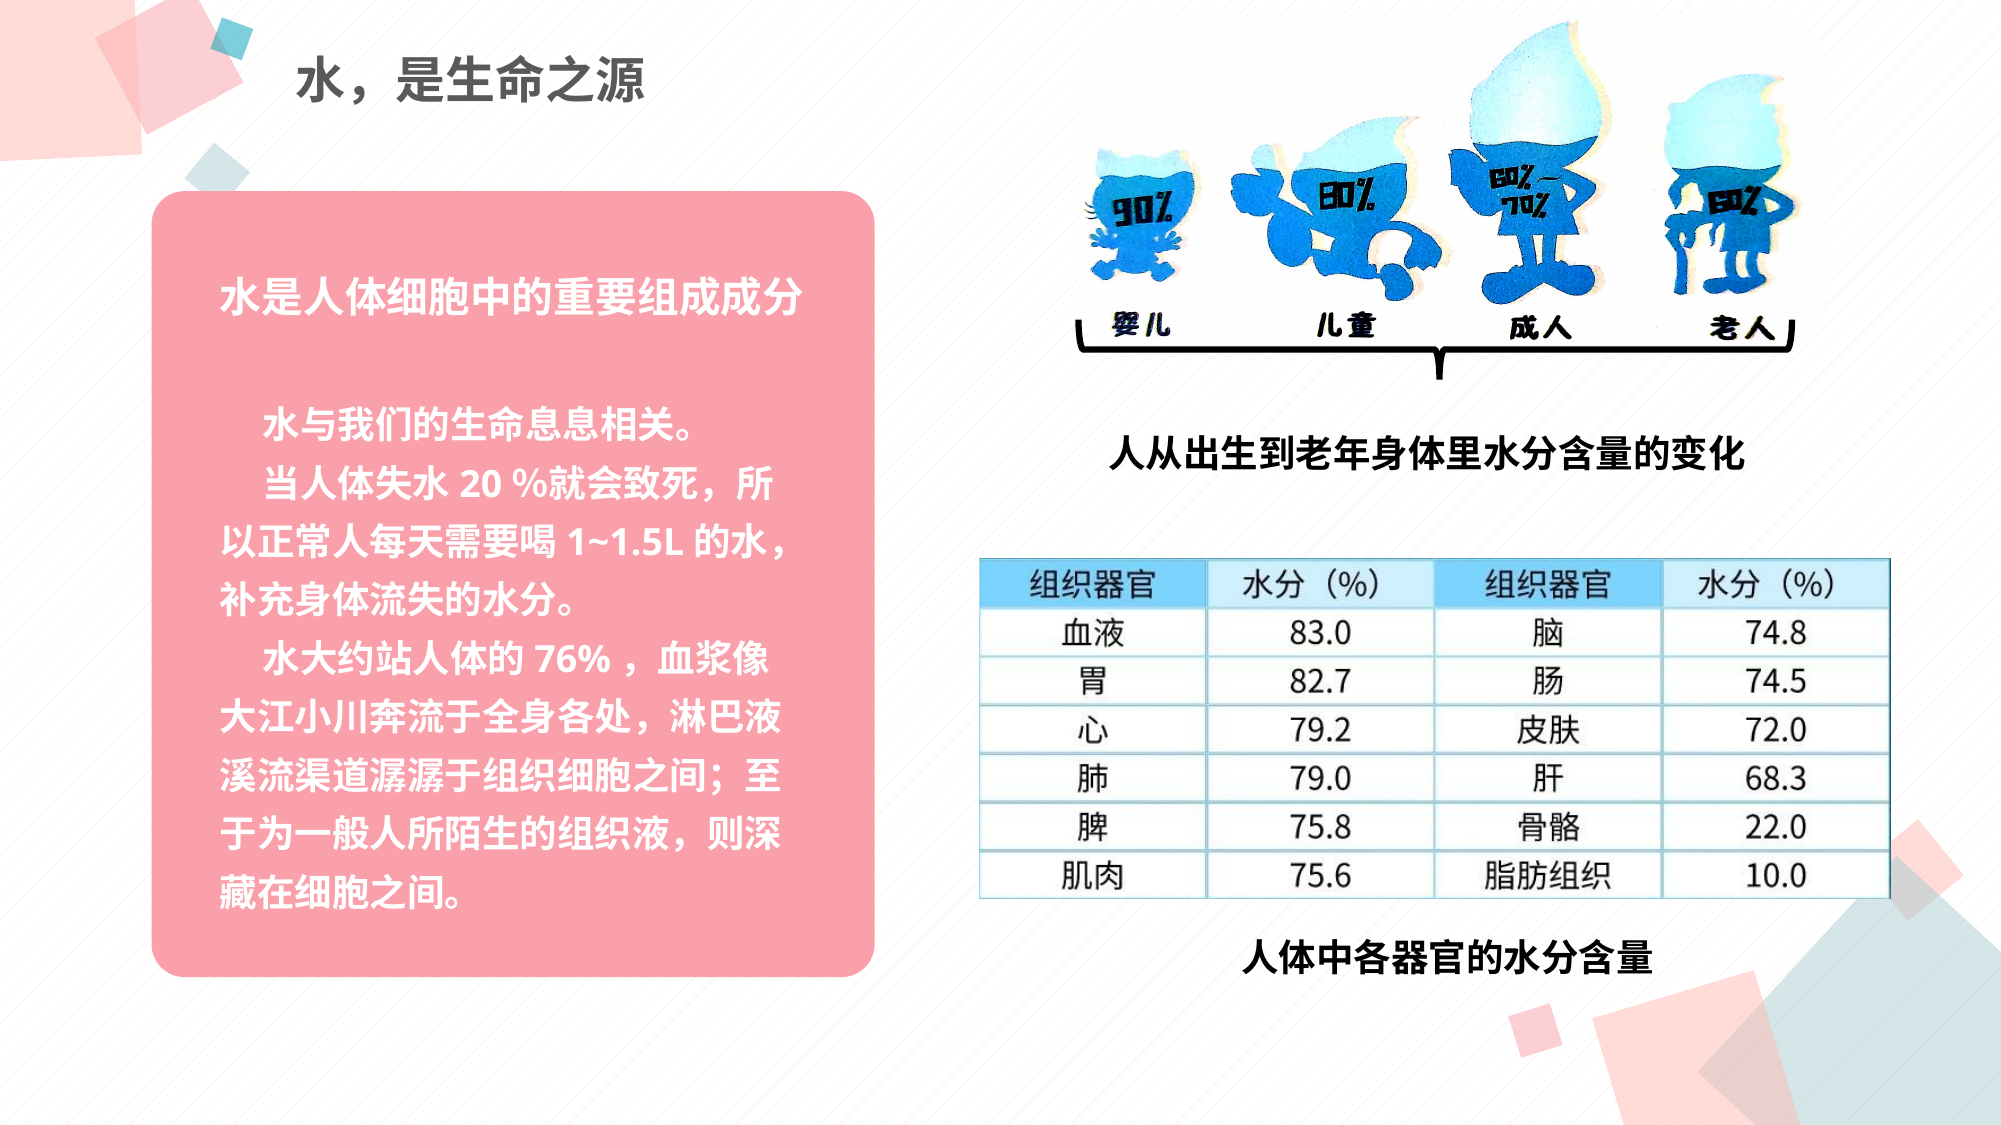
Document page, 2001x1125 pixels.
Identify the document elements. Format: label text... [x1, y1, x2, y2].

picture [979, 558, 1891, 899]
text_box 人体中各器官的水分含量 [1226, 926, 1678, 986]
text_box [1078, 14, 1826, 484]
list 水，是生命之源 [280, 38, 1078, 127]
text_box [151, 191, 875, 978]
